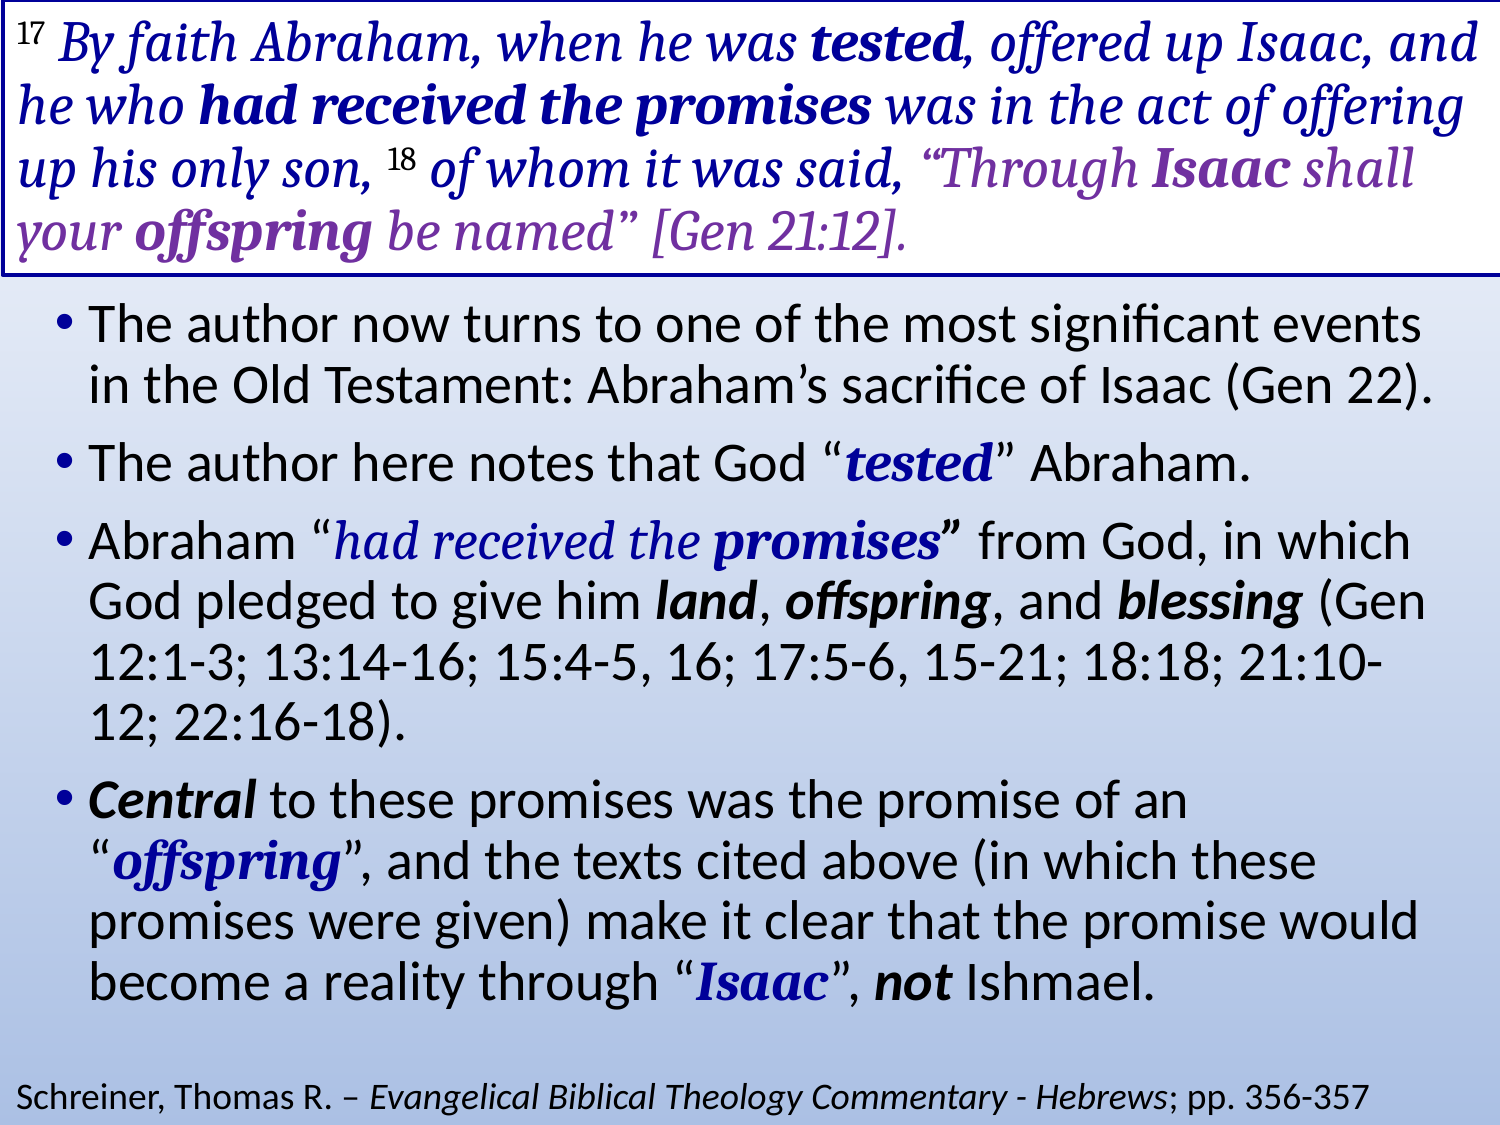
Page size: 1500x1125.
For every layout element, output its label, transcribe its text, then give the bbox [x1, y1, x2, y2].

list The author now turns to one of the most significant events in the Old Testament: Abraham’s sacrifice of Isaac (Gen 22). The author here notes that God “tested” Abraham. Abraham “had received the promises” from God, in which God pledged to give him land, offspring, and blessing (Gen 12:1-3; 13:14-16; 15:4-5, 16; 17:5-6, 15-21; 18:18; 21:10-12; 22:16-18). Central to these promises was the promise of an “offspring”, and the texts cited above (in which these promises were given) make it clear that the promise would become a reality through “Isaac”, not Ishmael. [39, 287, 1468, 1064]
text_box Schreiner, Thomas R. – Evangelical Biblical Theology Commentary - Hebrews; pp. 356-357 [1, 1064, 1500, 1125]
title 17 By faith Abraham, when he was tested, offered up Isaac, and he who had received the promises was in the act of offering up his only son, 18 of whom it was said, “Through Isaac shall your offspring be named” [Gen 21:12]. [2, 0, 1500, 275]
